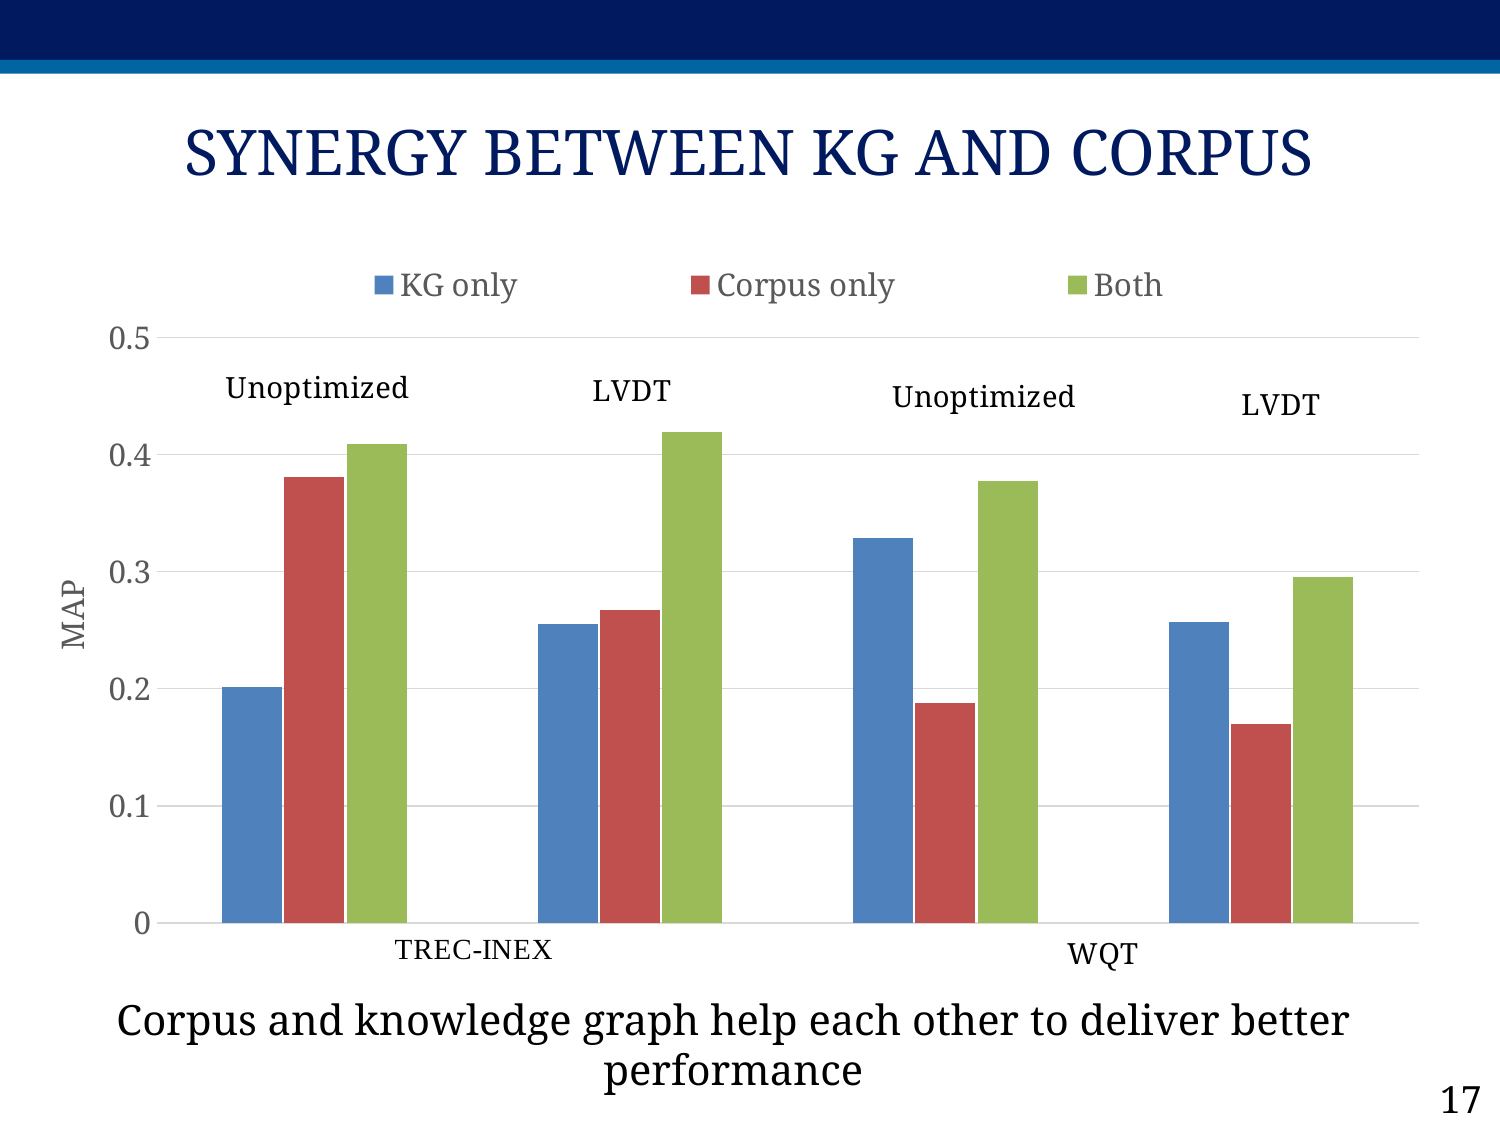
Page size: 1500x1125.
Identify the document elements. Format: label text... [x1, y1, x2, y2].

title Synergy Between KG and Corpus [75, 78, 1425, 201]
subtitle Corpus and knowledge graph help each other to deliver better performance [101, 996, 1366, 1125]
chart [37, 202, 1463, 987]
